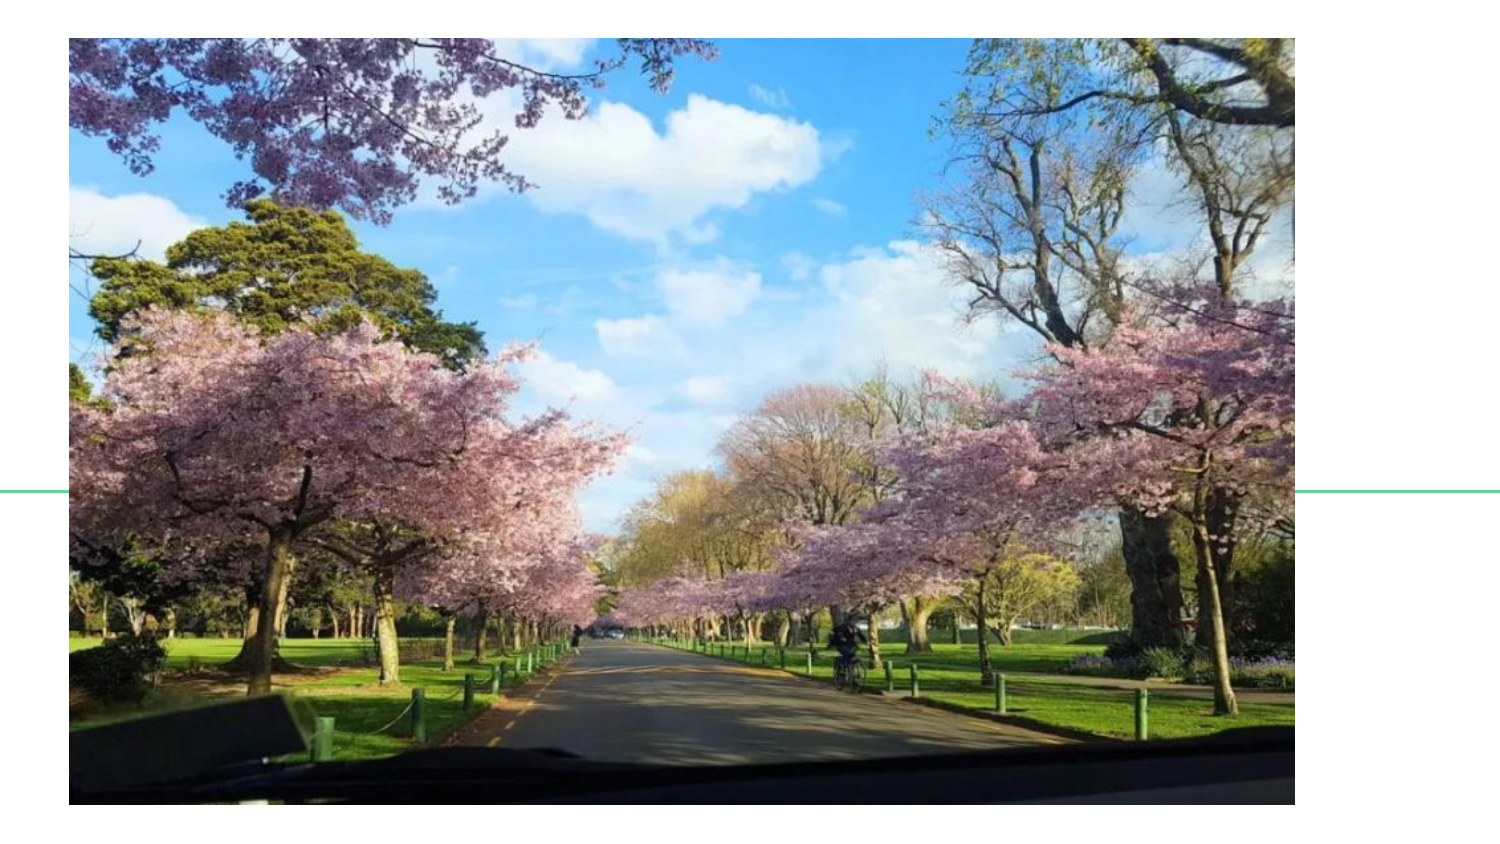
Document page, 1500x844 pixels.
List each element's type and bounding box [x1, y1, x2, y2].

picture [69, 38, 1295, 805]
